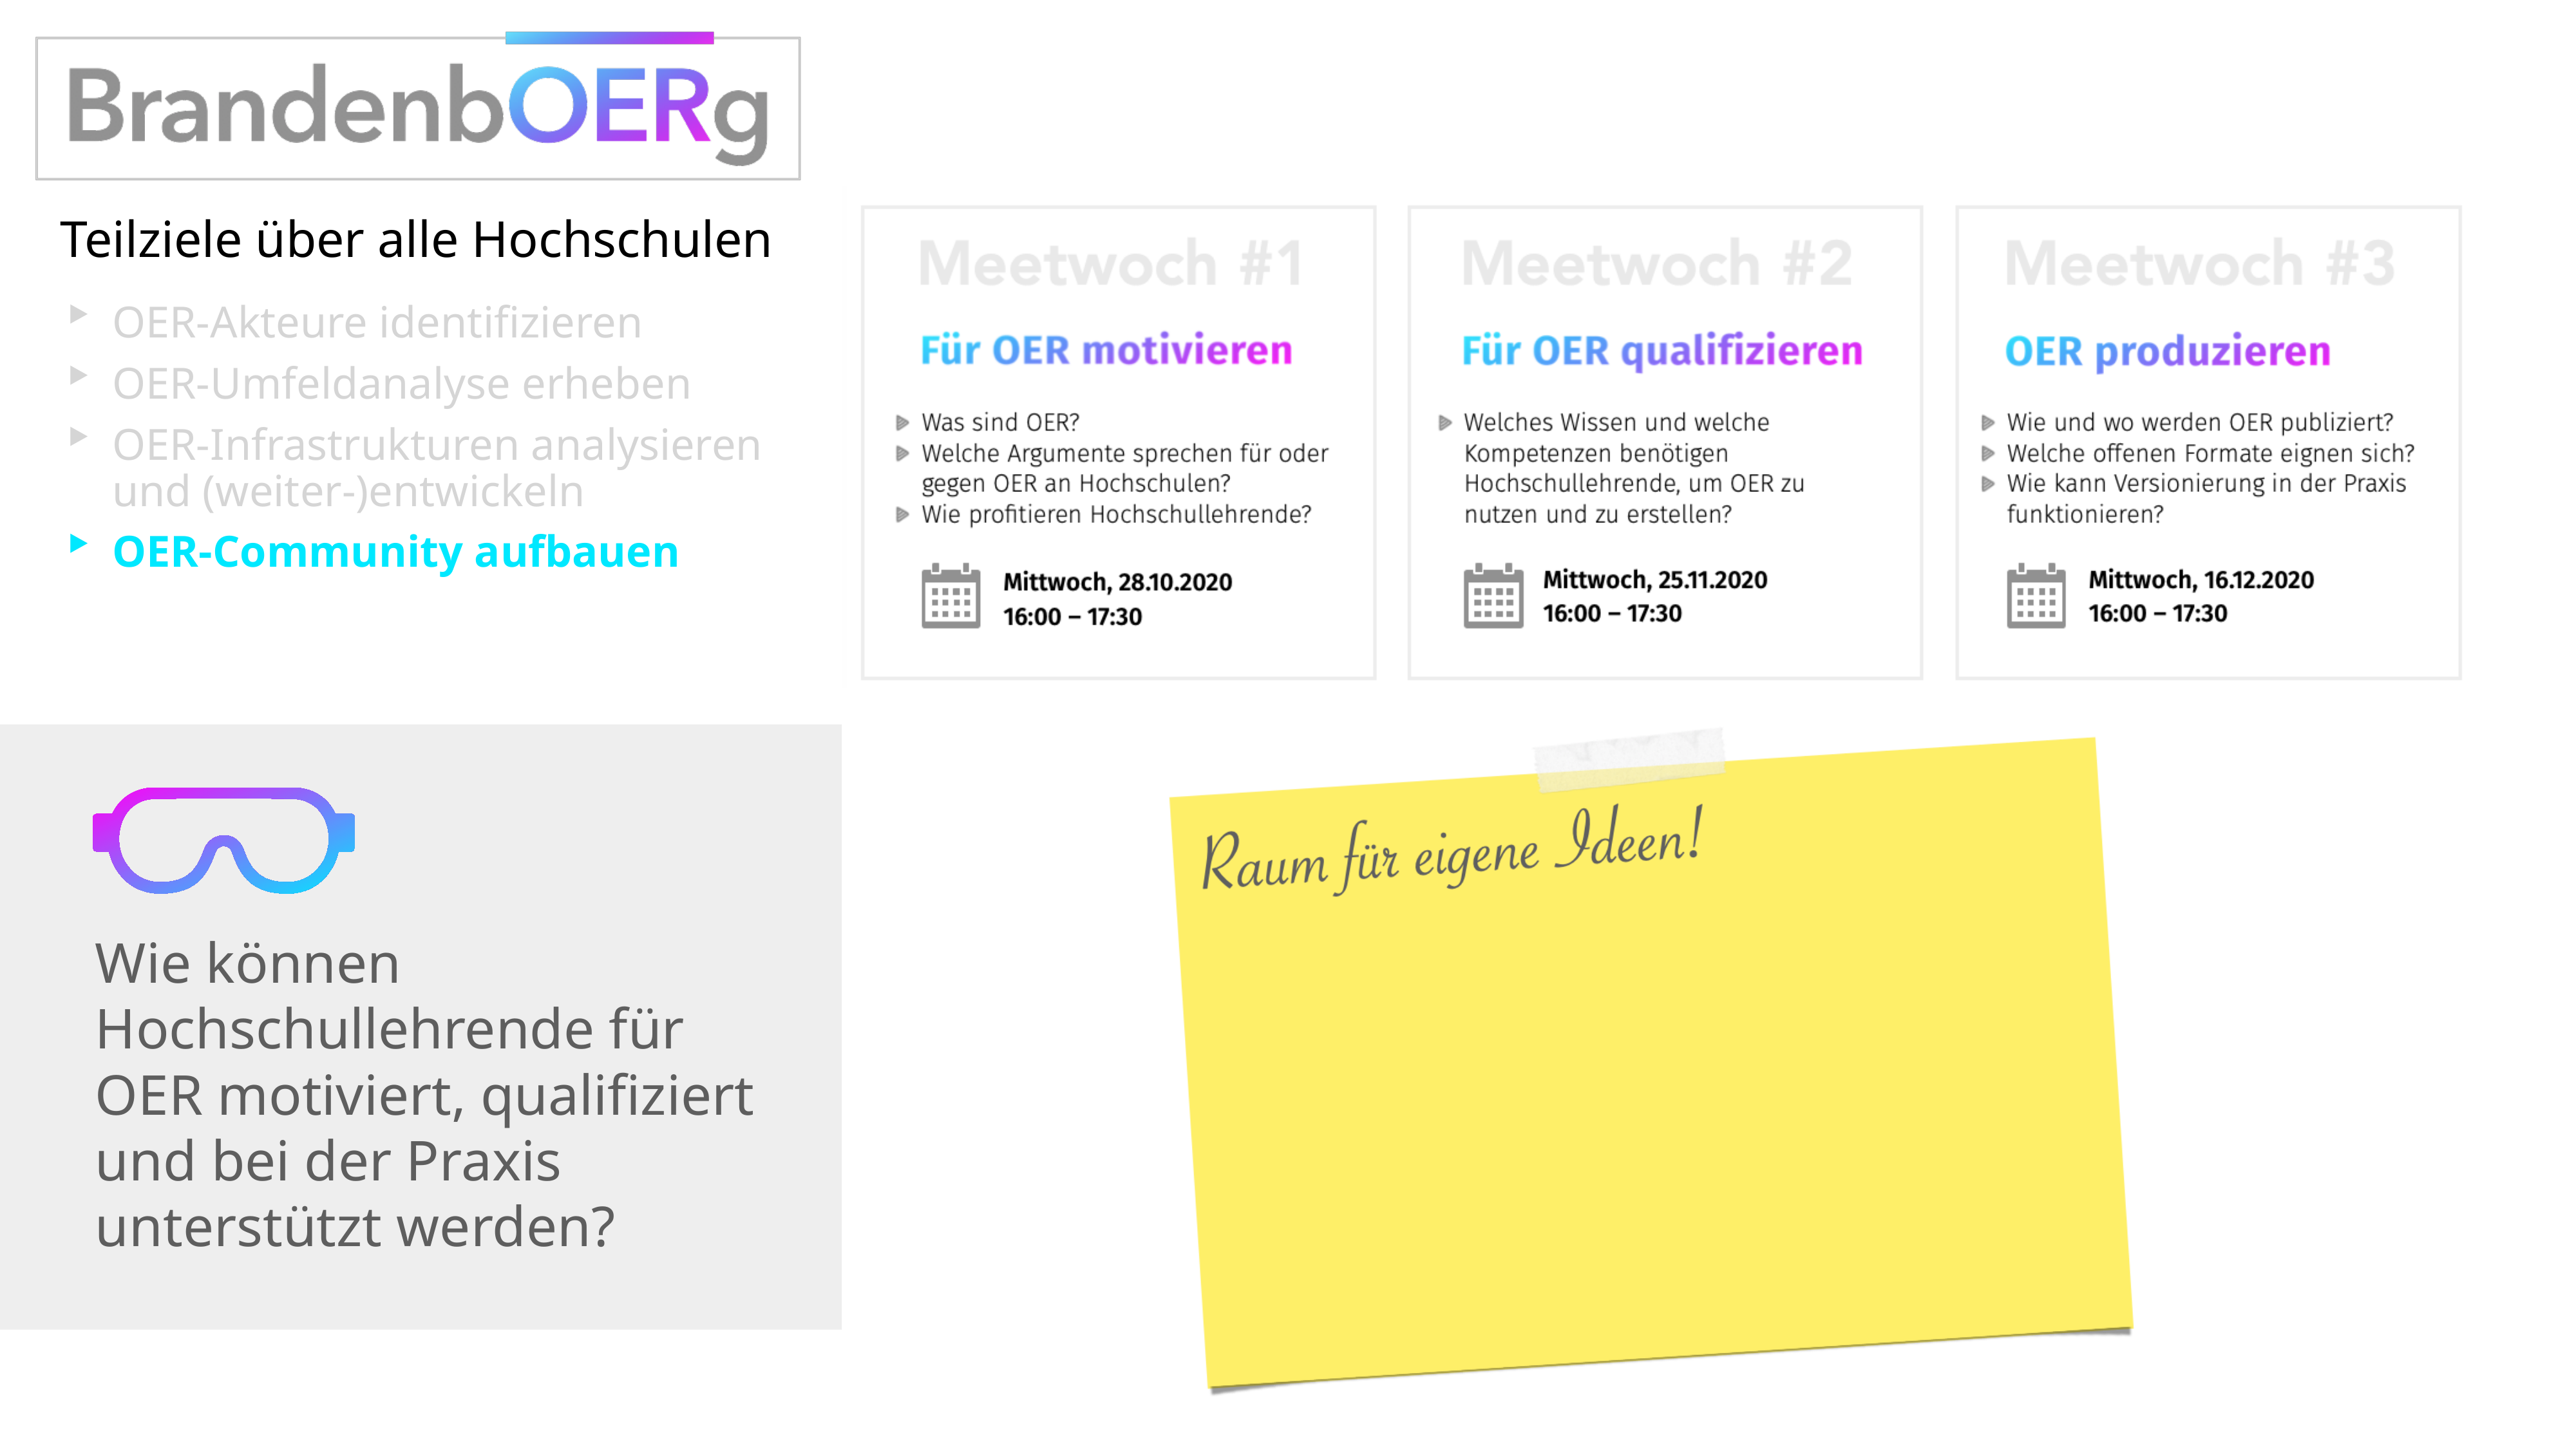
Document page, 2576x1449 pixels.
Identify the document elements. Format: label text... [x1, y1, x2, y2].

picture [26, 28, 810, 183]
picture [841, 186, 2475, 688]
text_box [0, 724, 842, 1330]
text_box [93, 788, 355, 894]
text_box Wie können Hochschullehrende für OER motiviert, qualifiziert und bei der Praxis unterstützt werden? [90, 922, 802, 1264]
text_box OER-Akteure identifizieren OER-Umfeldanalyse erheben OER-Infrastrukturen analysieren und (weiter-)entwickeln OER-Community aufbauen [0, 295, 841, 582]
picture [1152, 702, 2154, 1421]
text_box Teilziele über alle Hochschulen [55, 209, 779, 274]
